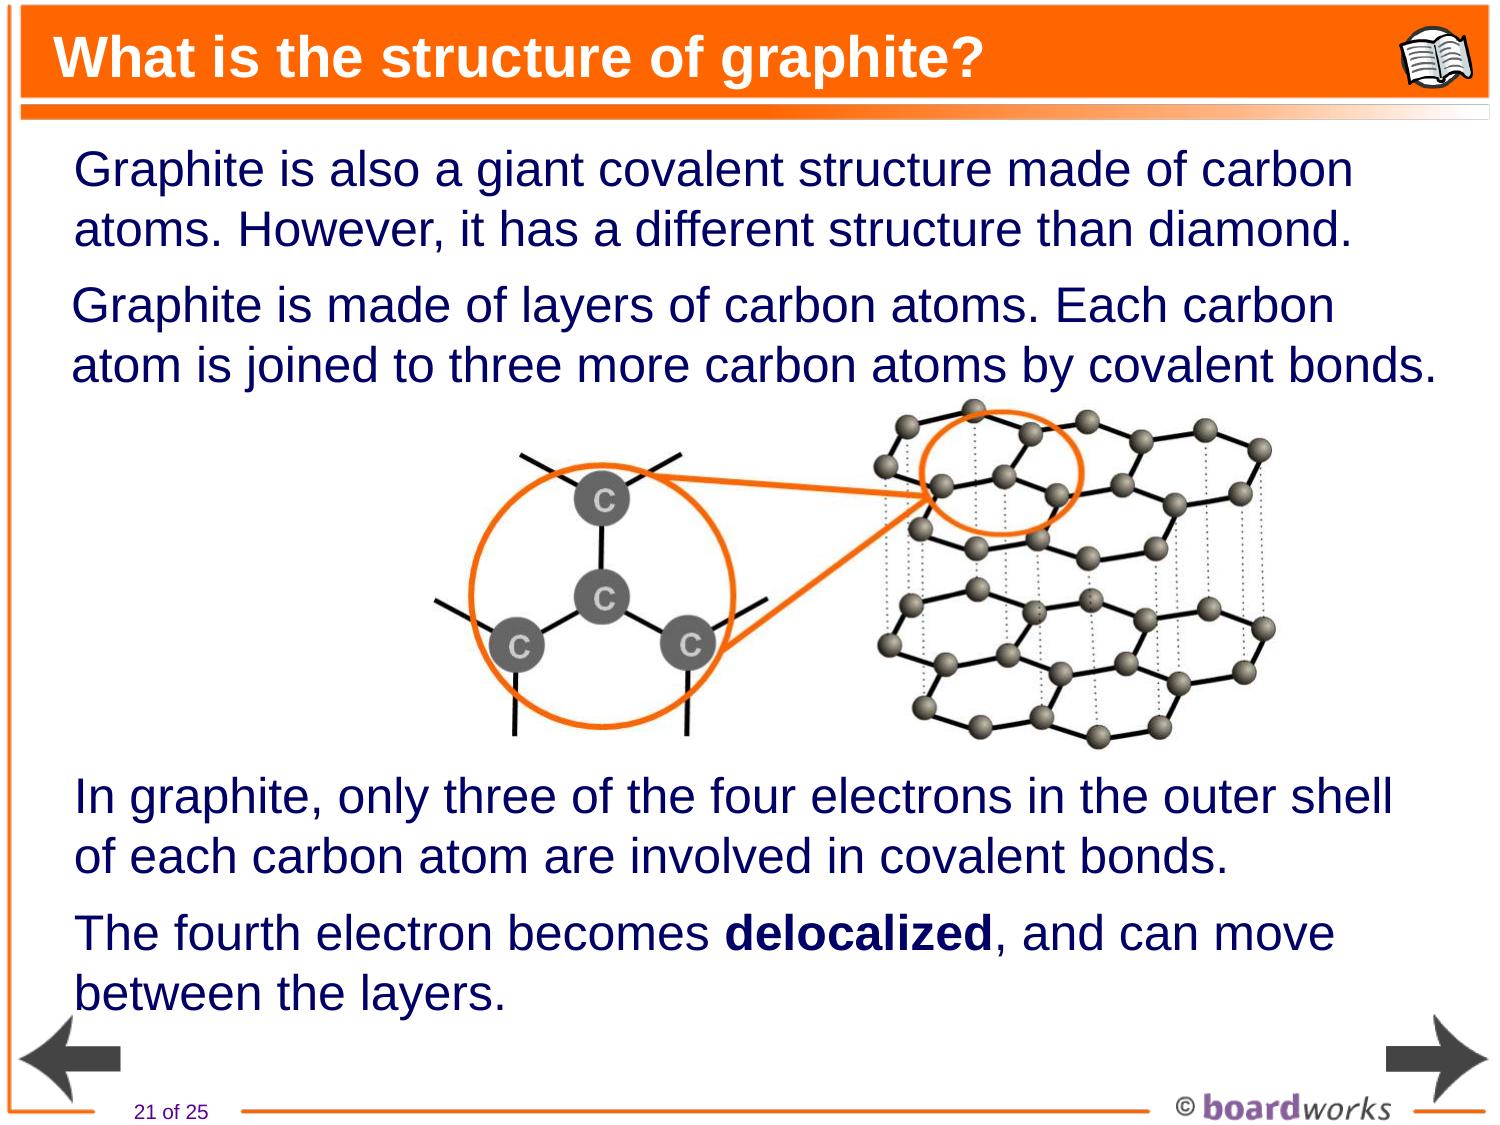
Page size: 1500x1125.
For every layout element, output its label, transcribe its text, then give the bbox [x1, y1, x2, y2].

title What is the structure of graphite? [38, 8, 1308, 100]
text_box The fourth electron becomes delocalized, and can move between the layers. [59, 893, 1400, 1028]
picture [0, 0, 1500, 1125]
text_box Graphite is made of layers of carbon atoms. Each carbon atom is joined to three more carbon atoms by covalent bonds. [56, 265, 1466, 400]
text_box In graphite, only three of the four electrons in the outer shell of each carbon atom are involved in covalent bonds. [59, 756, 1433, 892]
text_box Graphite is also a giant covalent structure made of carbon atoms. However, it has a different structure than diamond. [58, 128, 1400, 264]
